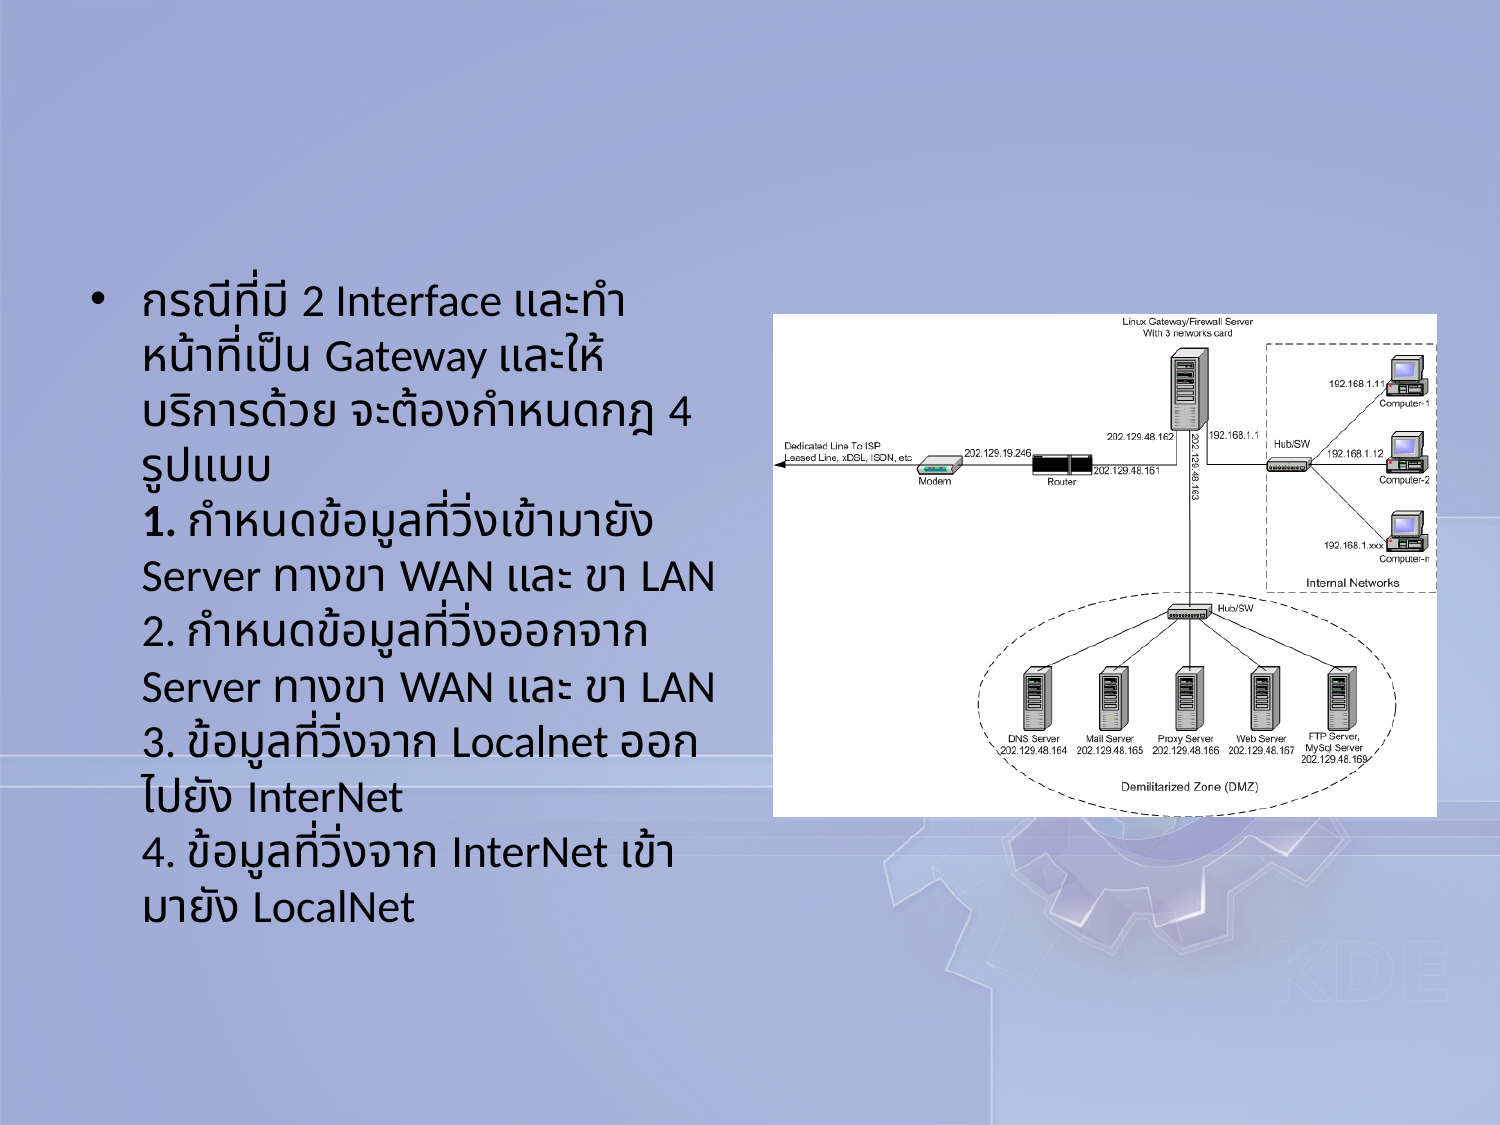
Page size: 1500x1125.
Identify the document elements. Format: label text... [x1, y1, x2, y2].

list กรณีที่มี 2 Interface และทำหน้าที่เป็น Gateway และให้บริการด้วย จะต้องกำหนดกฎ 4 รูปแบบ 1. กำหนดข้อมูลที่วิ่งเข้ามายัง Server ทางขา WAN และ ขา LAN 2. กำหนดข้อมูลที่วิ่งออกจาก Server ทางขา WAN และ ขา LAN 3. ข้อมูลที่วิ่งจาก Localnet ออกไปยัง InterNet 4. ข้อมูลที่วิ่งจาก InterNet เข้ามายัง LocalNet [75, 262, 738, 1005]
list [773, 314, 1437, 817]
